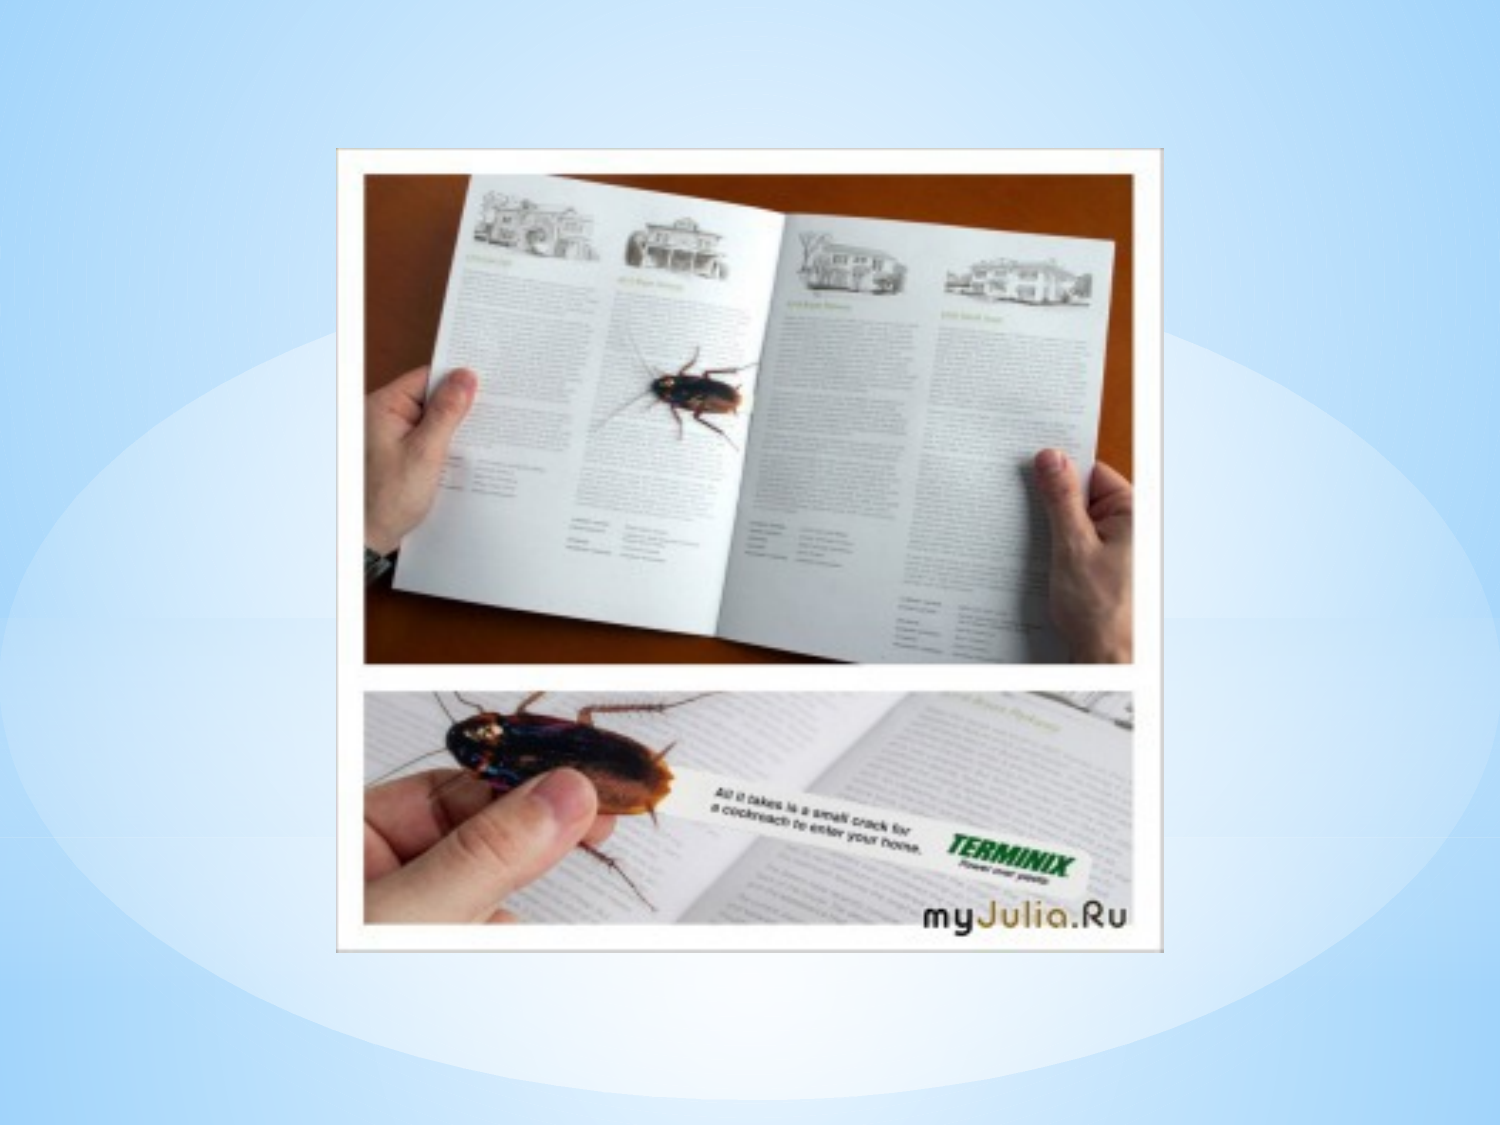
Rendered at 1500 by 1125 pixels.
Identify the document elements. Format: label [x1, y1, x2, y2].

picture [336, 148, 1164, 953]
